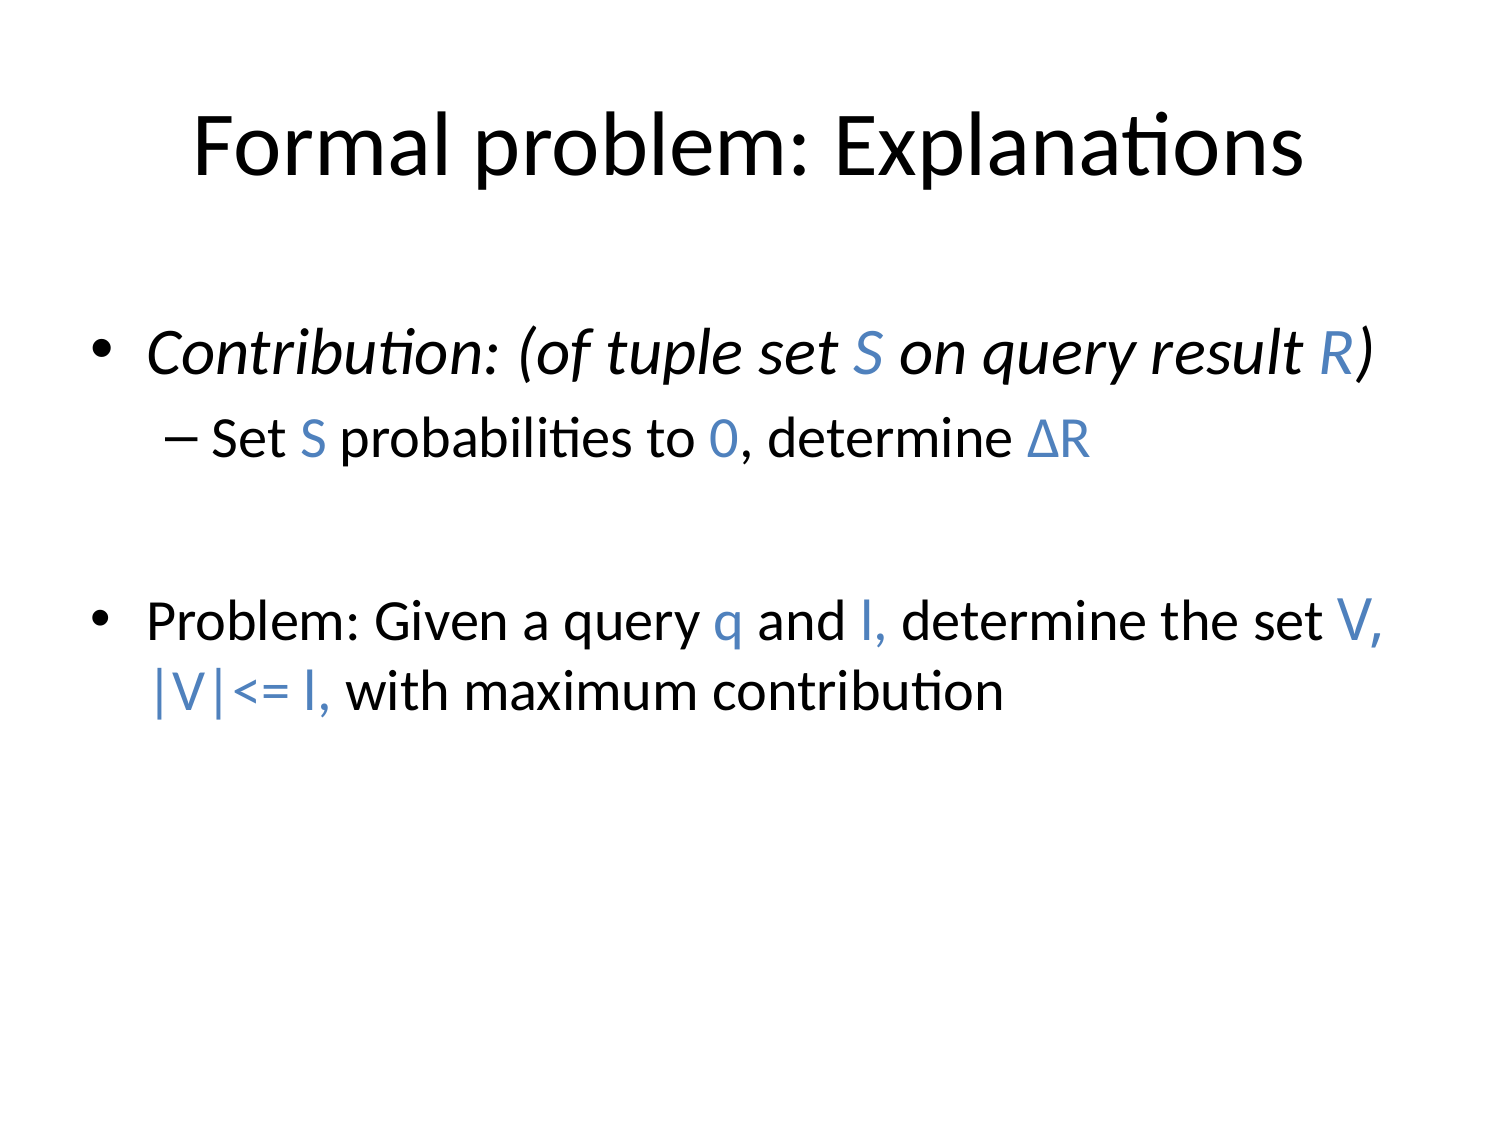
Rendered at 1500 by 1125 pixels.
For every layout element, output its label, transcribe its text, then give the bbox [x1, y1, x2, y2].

list Contribution: (of tuple set S on query result R) Set S probabilities to 0, determine ∆R [75, 299, 1425, 488]
title Formal problem: Explanations [75, 45, 1425, 233]
text_box Problem: Given a query q and l, determine the set V, |V|<= l, with maximum contribution [74, 575, 1425, 763]
